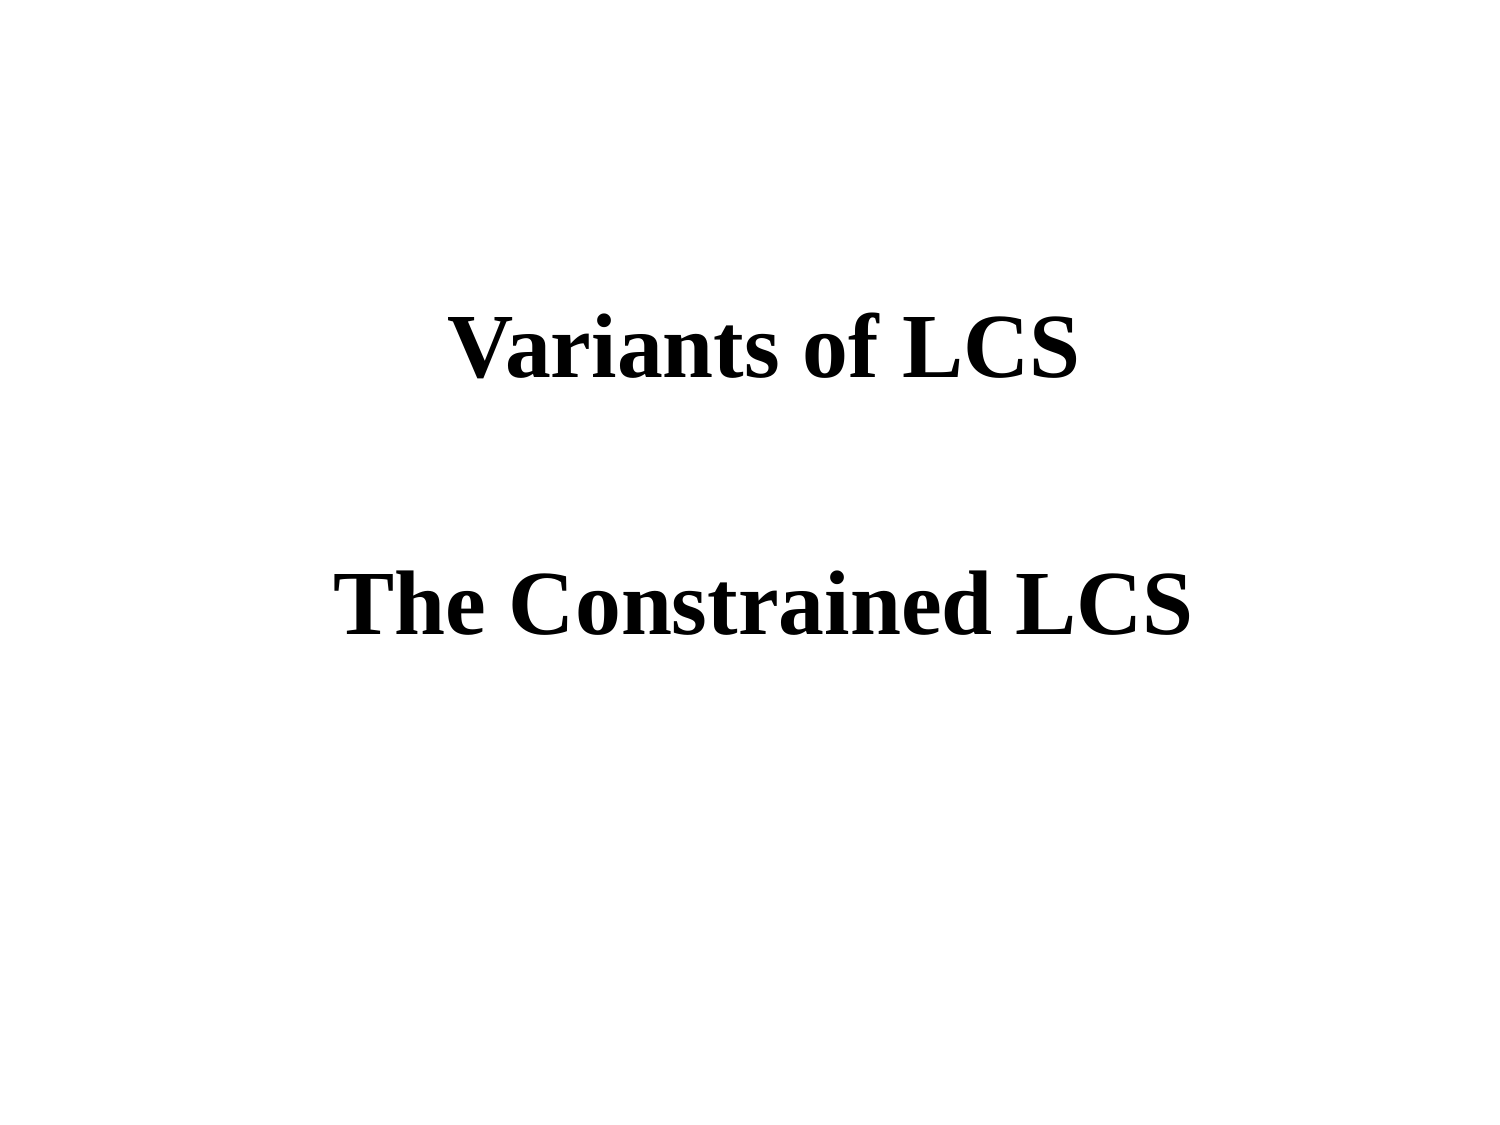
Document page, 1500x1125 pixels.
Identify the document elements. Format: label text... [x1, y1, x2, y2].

text_box Variants of LCS The Constrained LCS [183, 278, 1346, 634]
